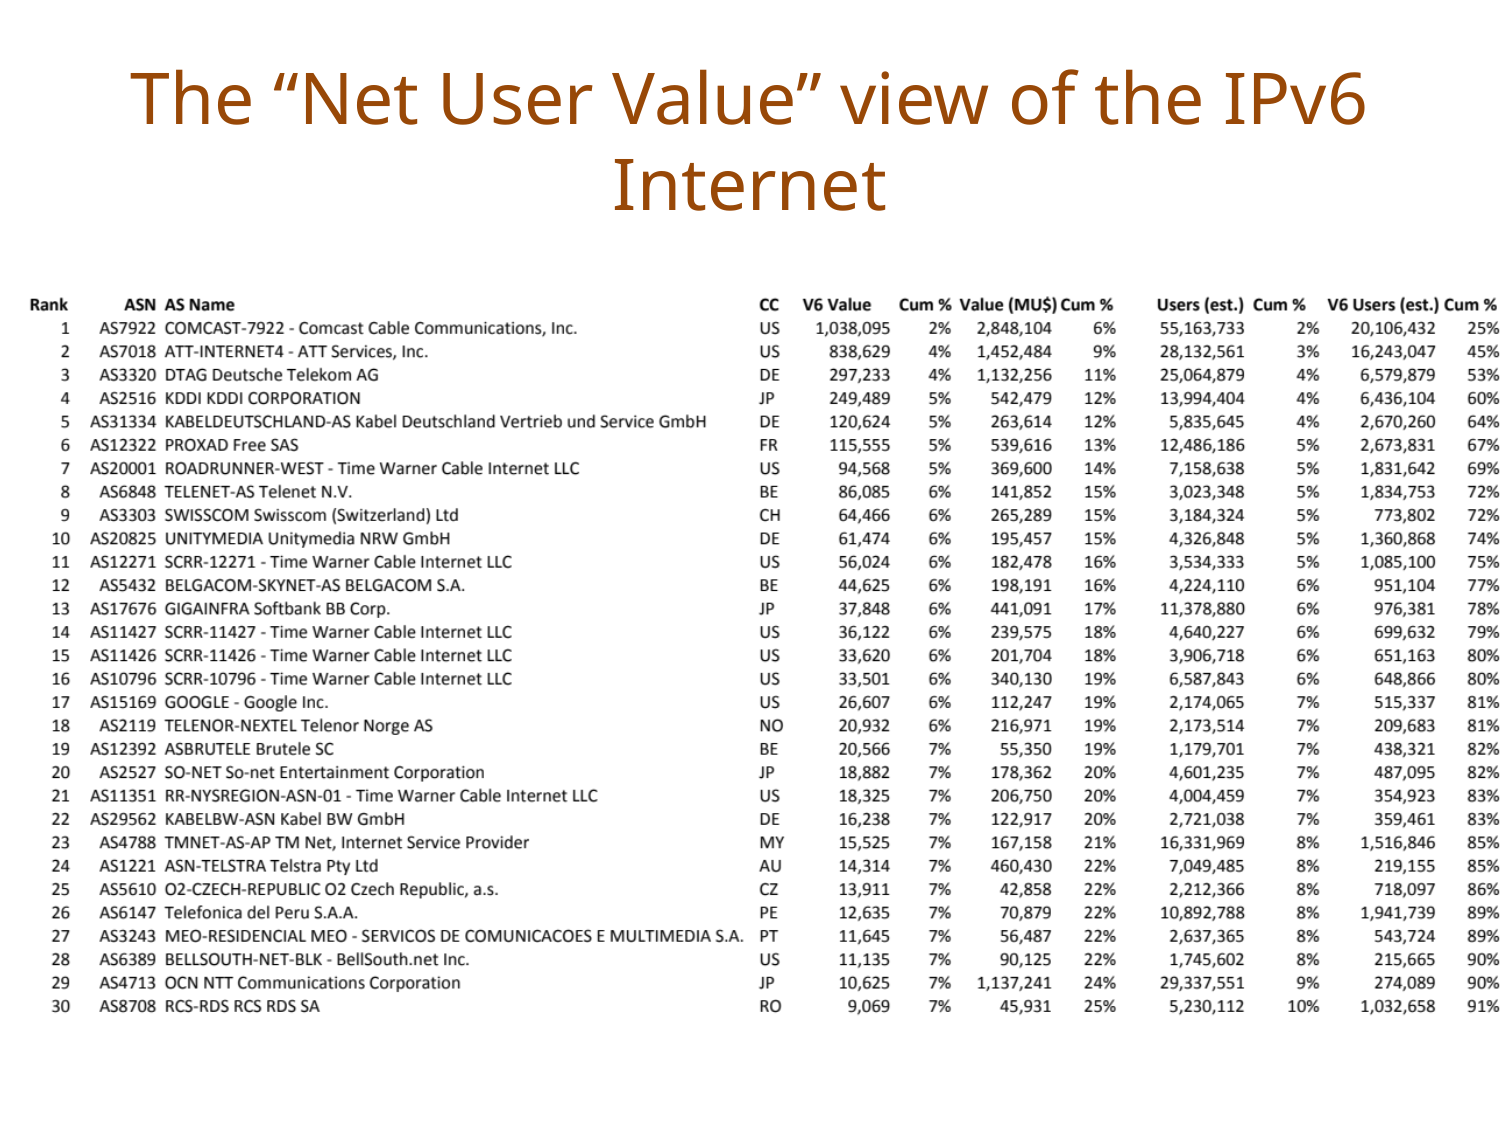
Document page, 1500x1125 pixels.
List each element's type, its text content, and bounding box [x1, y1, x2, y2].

title The “Net User Value” view of the IPv6 Internet [75, 45, 1425, 233]
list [16, 293, 1500, 1017]
